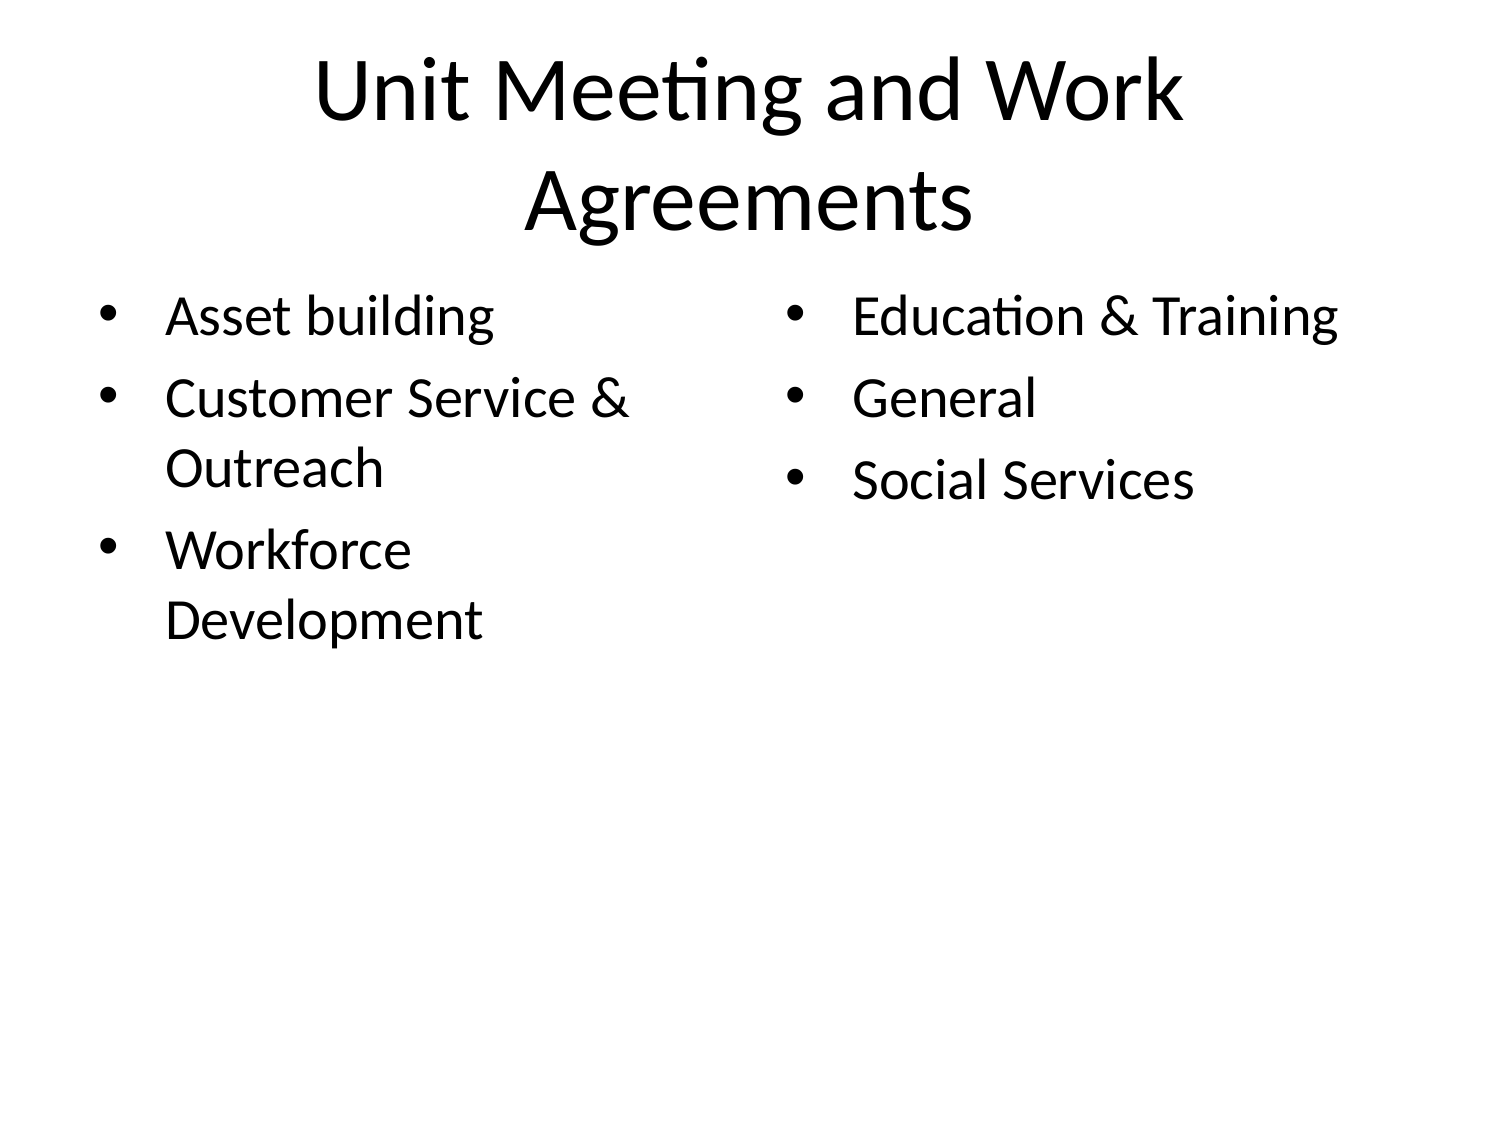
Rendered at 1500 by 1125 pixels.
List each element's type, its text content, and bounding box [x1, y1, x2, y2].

list Asset building Customer Service & Outreach Workforce Development [75, 262, 738, 1005]
list Education & Training General Social Services [762, 262, 1425, 1005]
title Unit Meeting and Work Agreements [75, 45, 1425, 233]
